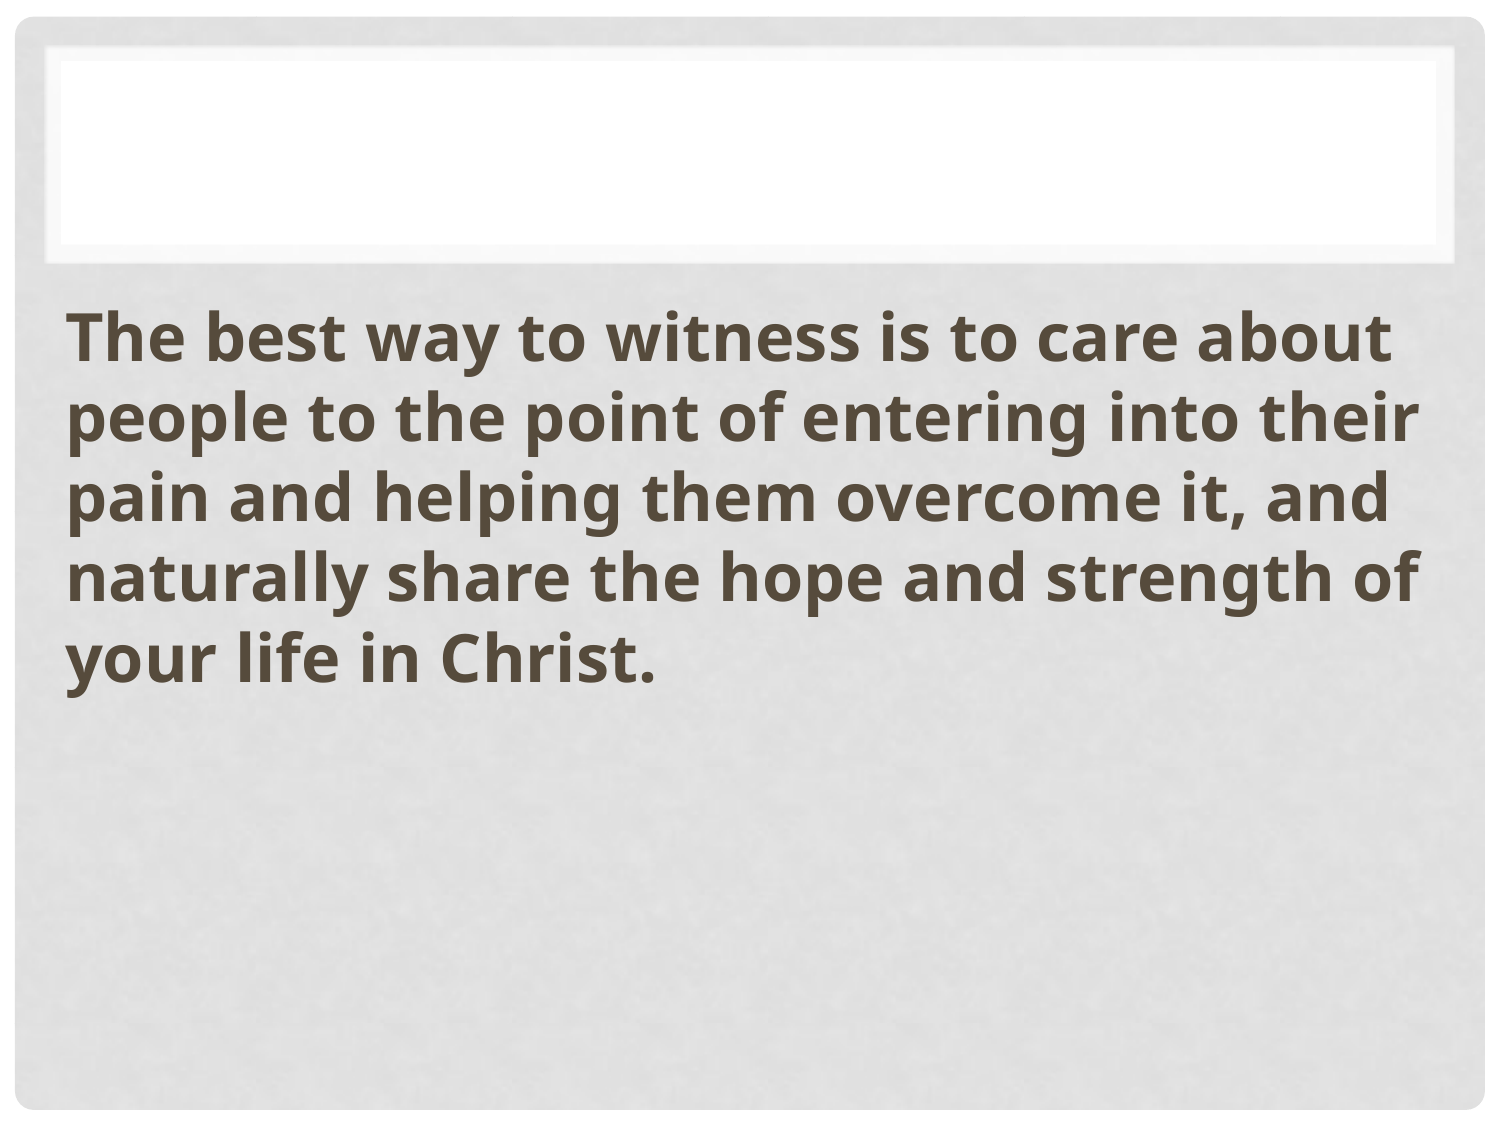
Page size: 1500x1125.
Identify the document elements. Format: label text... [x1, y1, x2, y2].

list The best way to witness is to care about people to the point of entering into their pain and helping them overcome it, and naturally share the hope and strength of your life in Christ. [50, 287, 1450, 1005]
